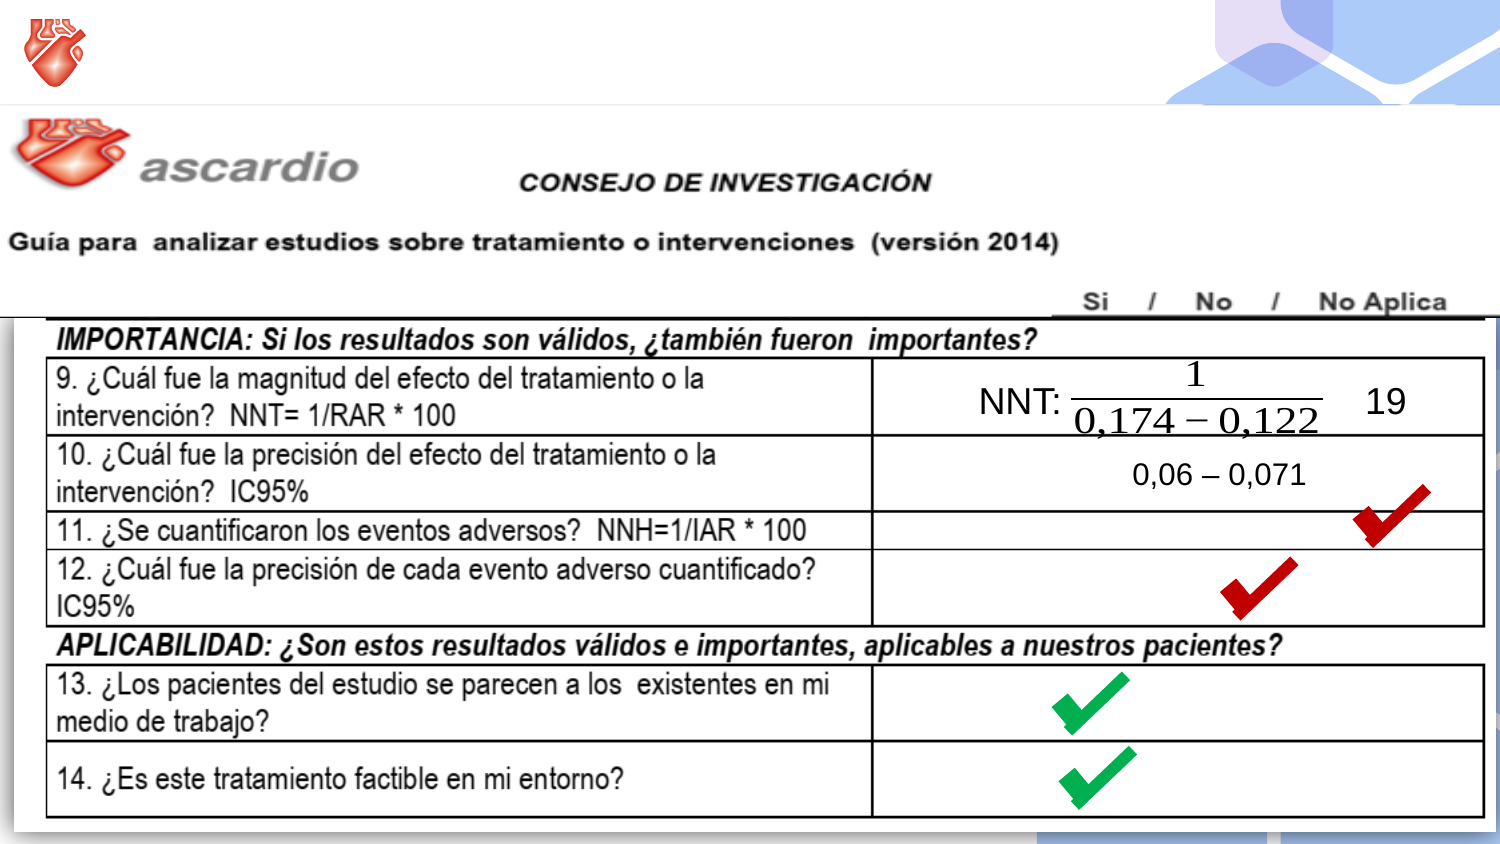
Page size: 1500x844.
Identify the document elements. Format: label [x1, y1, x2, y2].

picture [0, 104, 1500, 833]
text_box [1056, 697, 1138, 722]
text_box [1063, 771, 1145, 797]
text_box [1357, 509, 1439, 535]
picture [24, 19, 86, 88]
text_box [1225, 582, 1306, 607]
